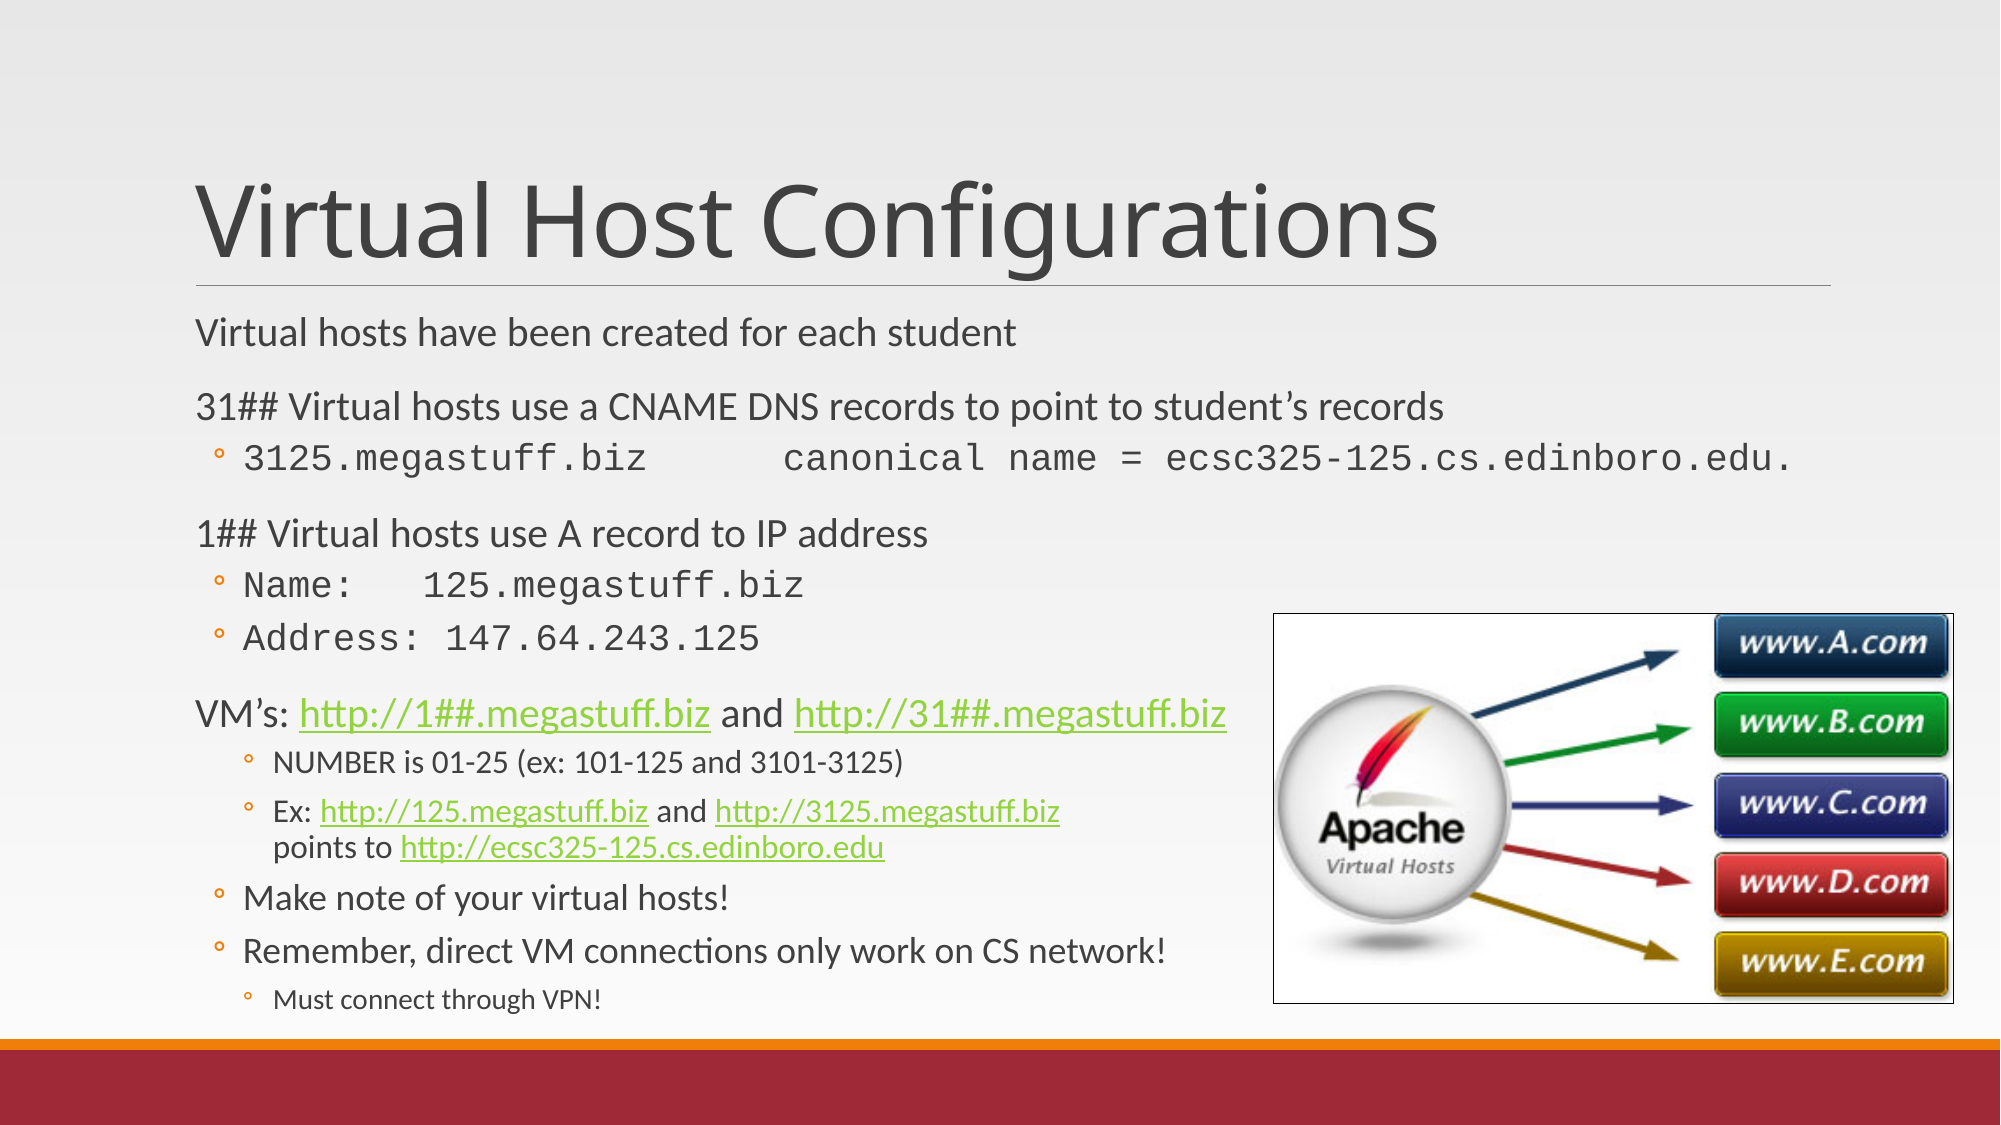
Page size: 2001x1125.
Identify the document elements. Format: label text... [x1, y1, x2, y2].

list Virtual hosts have been created for each student 31## Virtual hosts use a CNAME DNS records to point to student’s records 3125.megastuff.biz canonical name = ecsc325-125.cs.edinboro.edu. 1## Virtual hosts use A record to IP address Name: 125.megastuff.biz Address: 147.64.243.125 VM’s: http://1##.megastuff.biz and http://31##.megastuff.biz NUMBER is 01-25 (ex: 101-125 and 3101-3125) Ex: http://125.megastuff.biz and http://3125.megastuff.biz points to http://ecsc325-125.cs.edinboro.edu Make note of your virtual hosts! Remember, direct VM connections only work on CS network! Must connect through VPN! [180, 302, 1954, 1039]
title Virtual Host Configurations [180, 47, 1830, 285]
picture [1273, 613, 1955, 1005]
